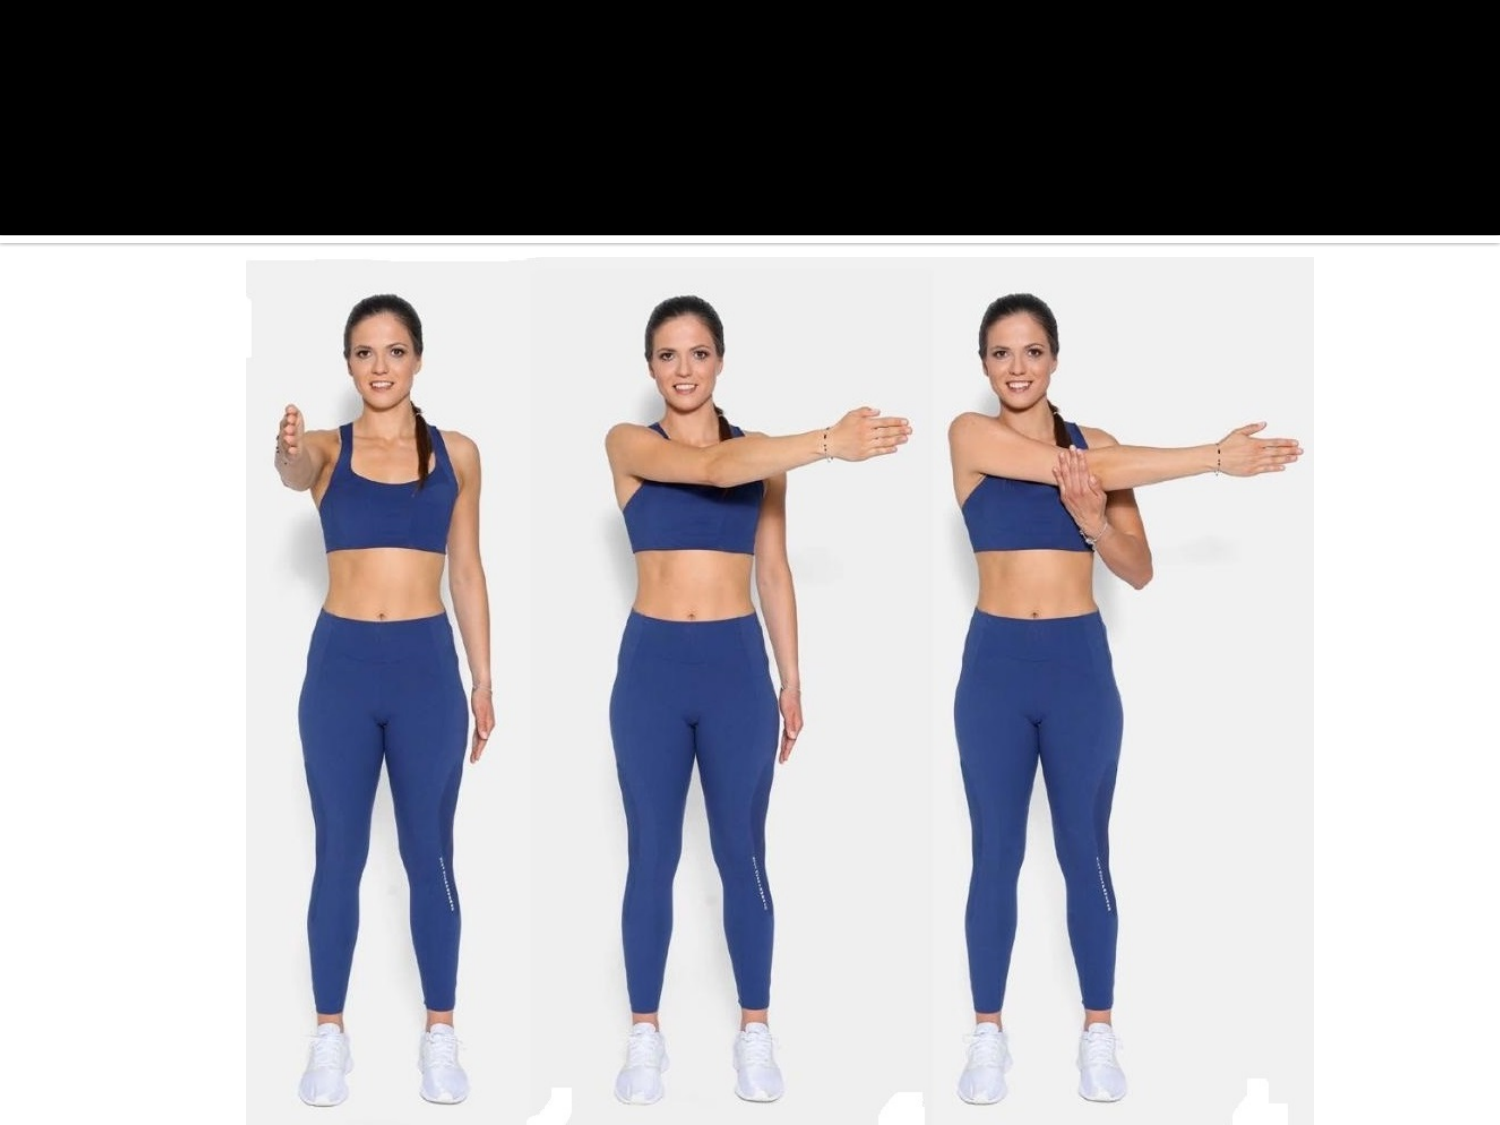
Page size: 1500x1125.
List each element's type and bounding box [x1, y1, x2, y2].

list [246, 257, 1314, 1125]
